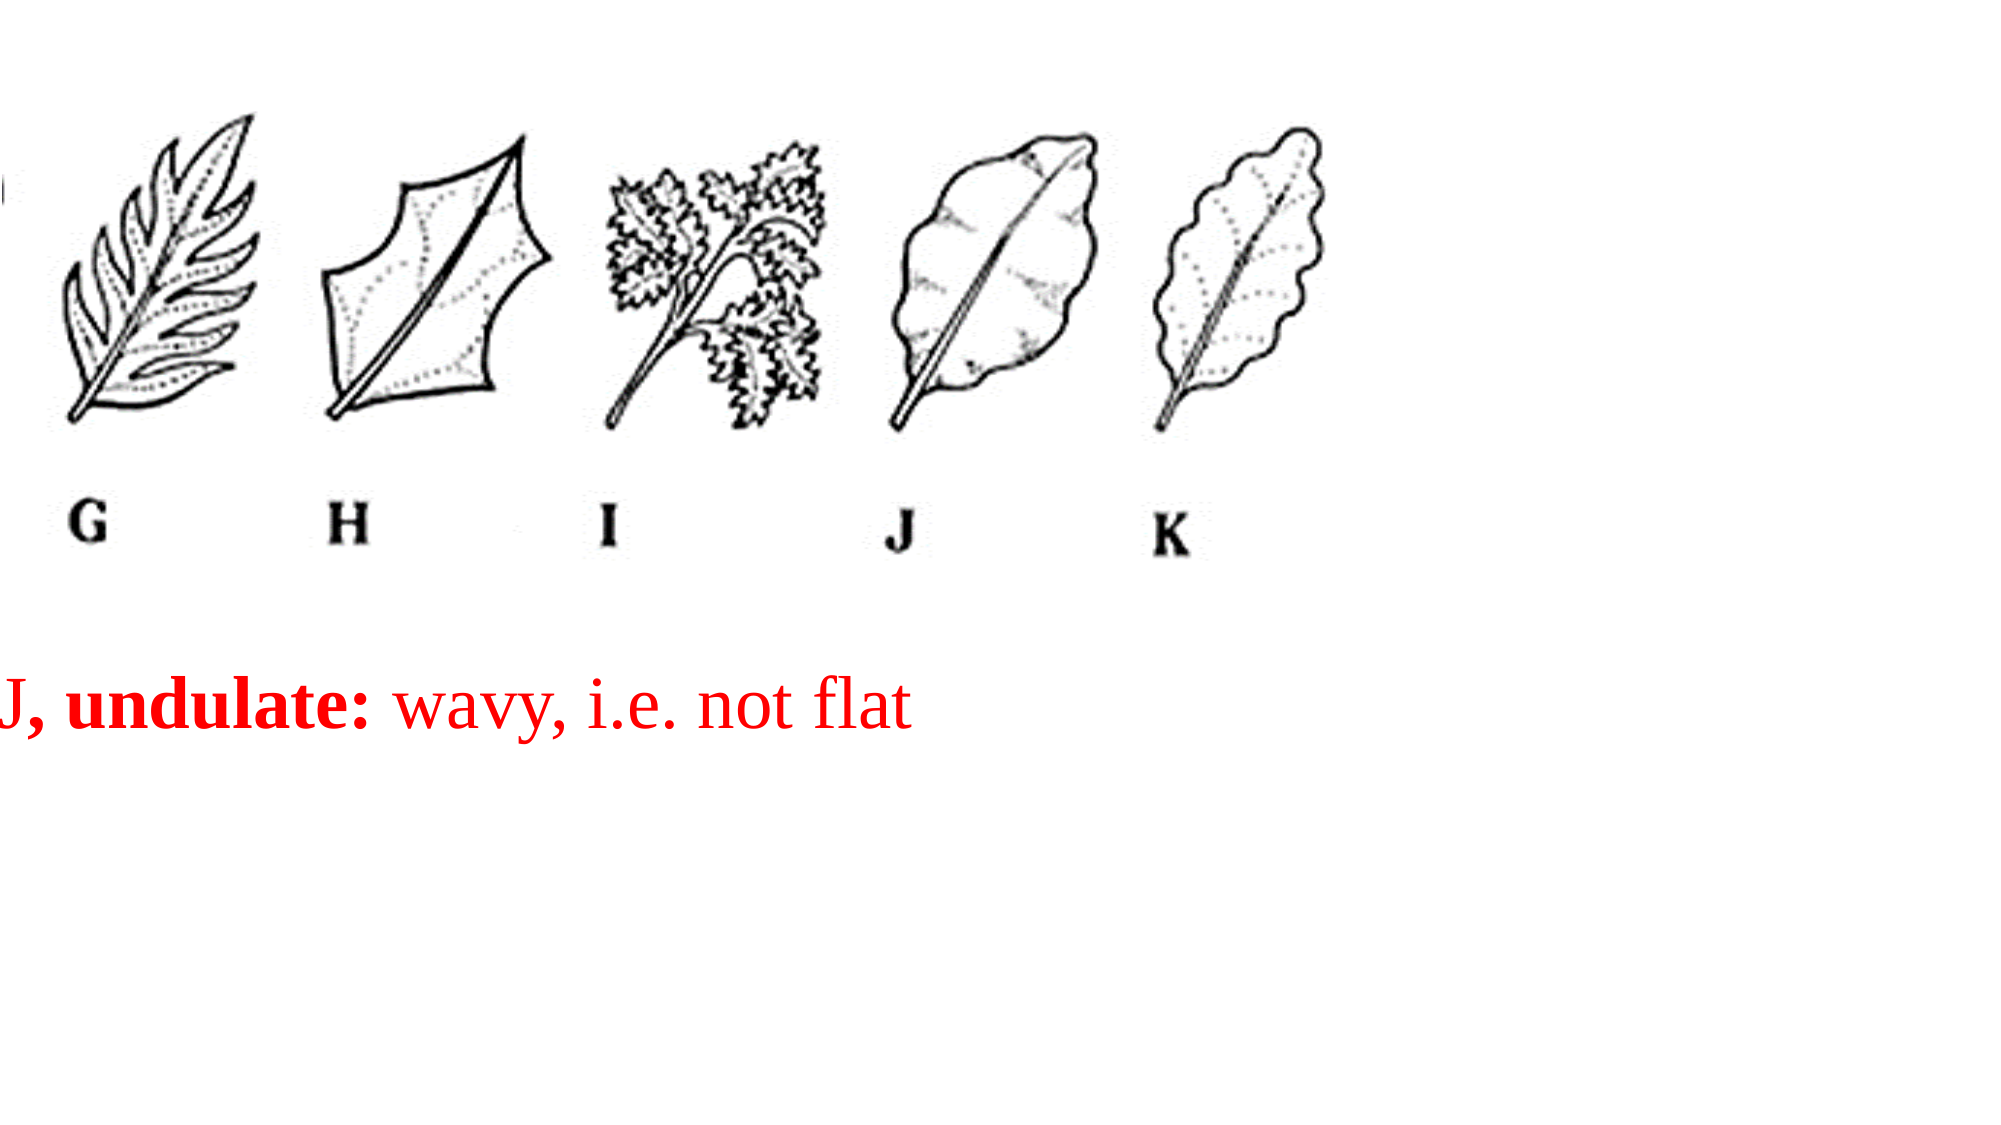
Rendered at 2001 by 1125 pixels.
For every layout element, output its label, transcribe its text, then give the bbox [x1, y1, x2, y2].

text_box J, undulate: wavy, i.e. not flat [0, 646, 1982, 751]
picture [2, 0, 1346, 612]
